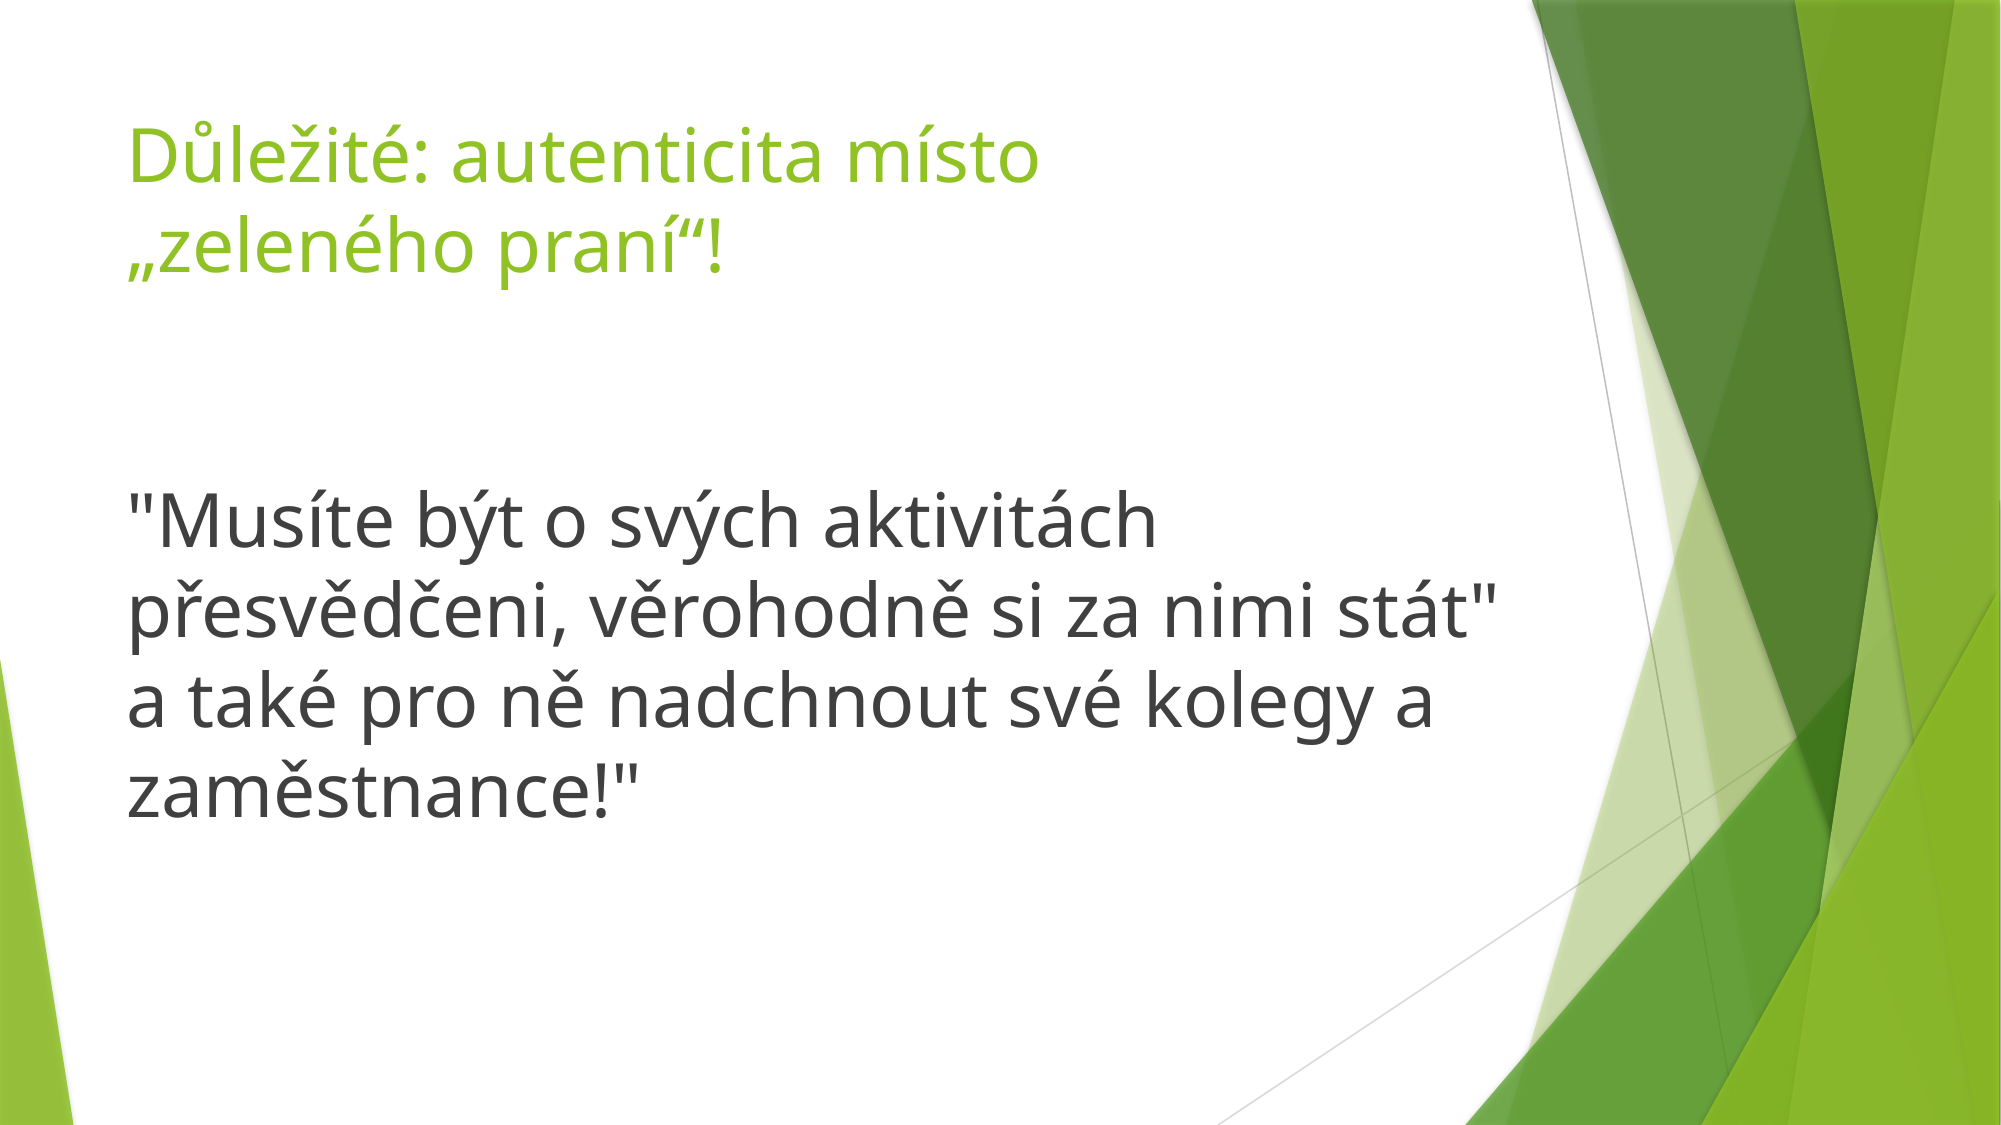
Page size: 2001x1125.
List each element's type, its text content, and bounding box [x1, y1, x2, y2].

title Důležité: autenticita místo „zeleného praní“! [111, 99, 1522, 317]
list "Musíte být o svých aktivitách přesvědčeni, věrohodně si za nimi stát" a také pro ně nadchnout své kolegy a zaměstnance!" [111, 354, 1522, 992]
